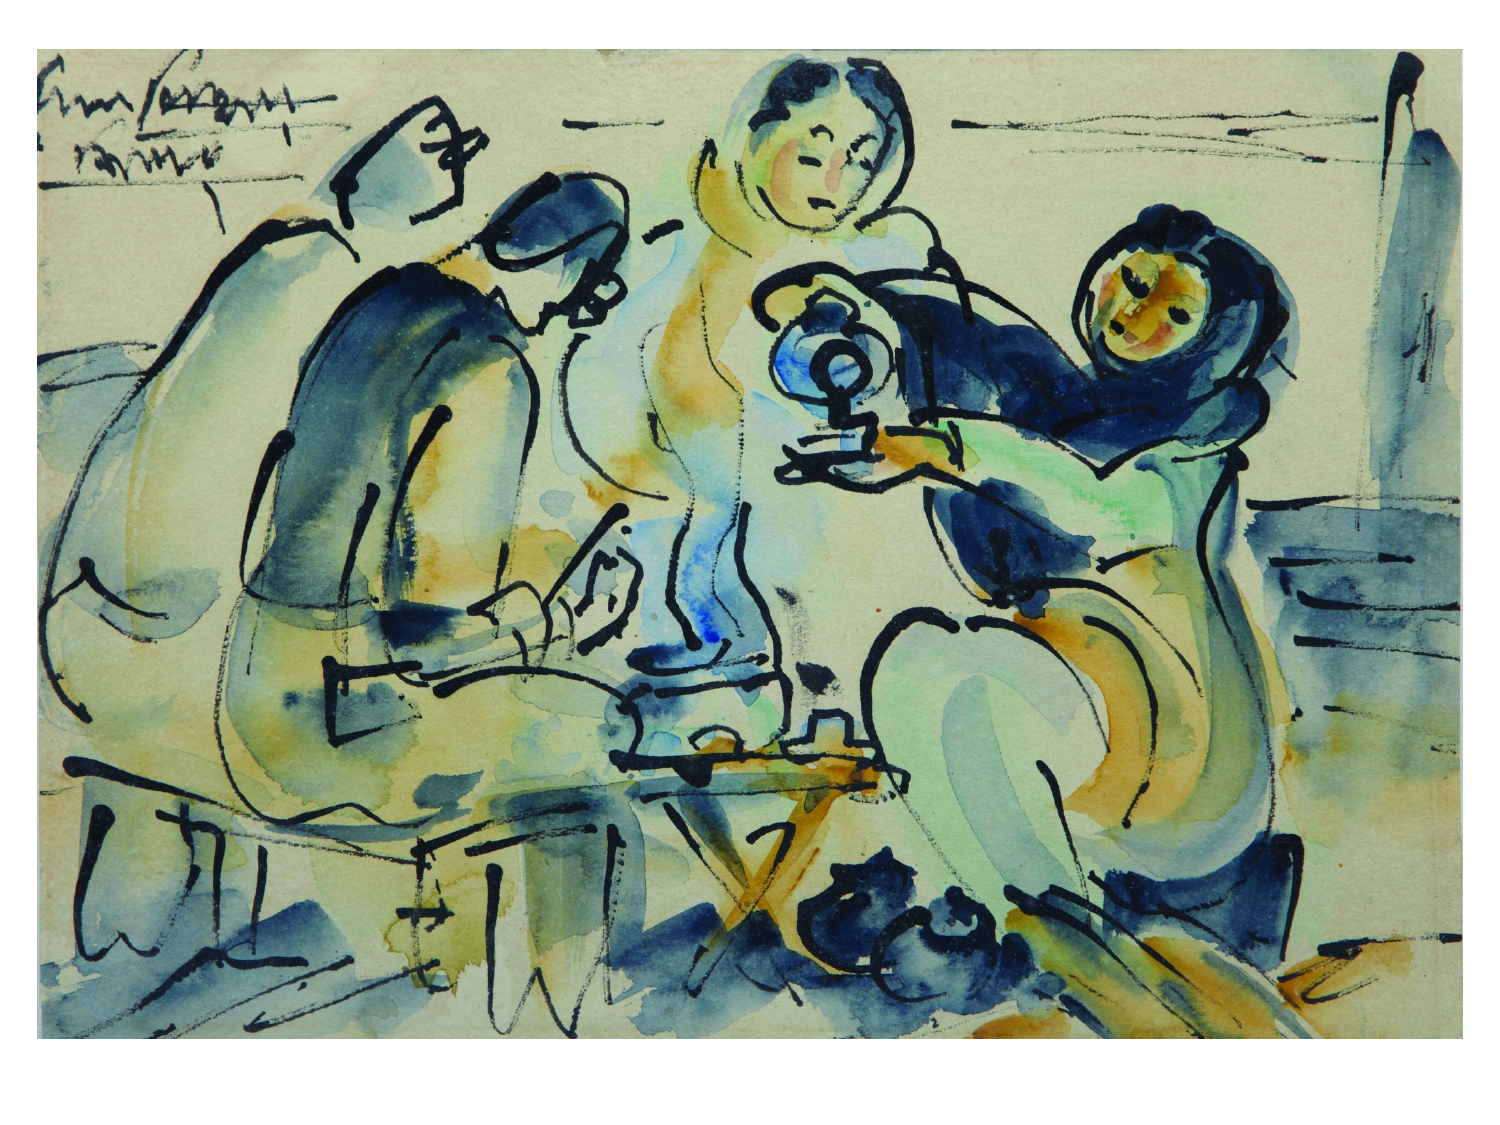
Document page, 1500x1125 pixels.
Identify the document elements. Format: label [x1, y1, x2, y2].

picture [37, 49, 1463, 1039]
